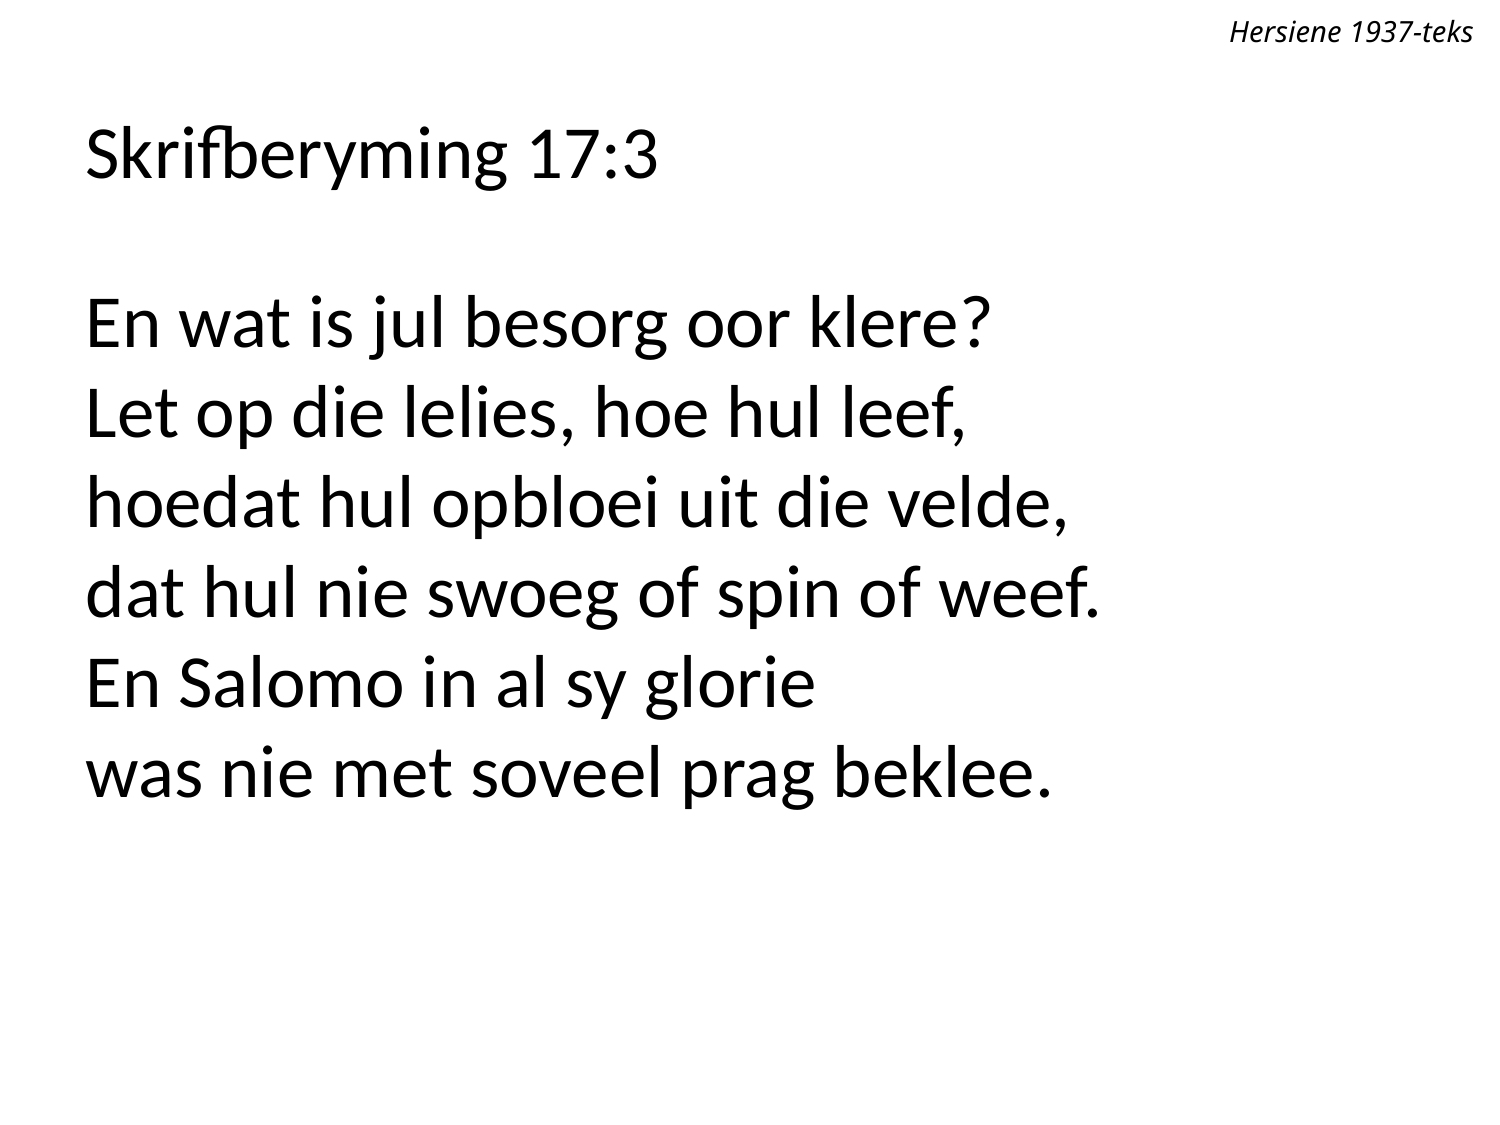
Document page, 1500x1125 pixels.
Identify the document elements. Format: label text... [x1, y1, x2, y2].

text_box Skrifberyming 17:3 En wat is jul besorg oor klere? Let op die lelies, hoe hul leef, hoedat hul opbloei uit die velde, dat hul nie swoeg of spin of weef. En Salomo in al sy glorie was nie met soveel prag beklee. [70, 106, 1471, 820]
text_box Hersiene 1937-teks [1214, 5, 1489, 56]
